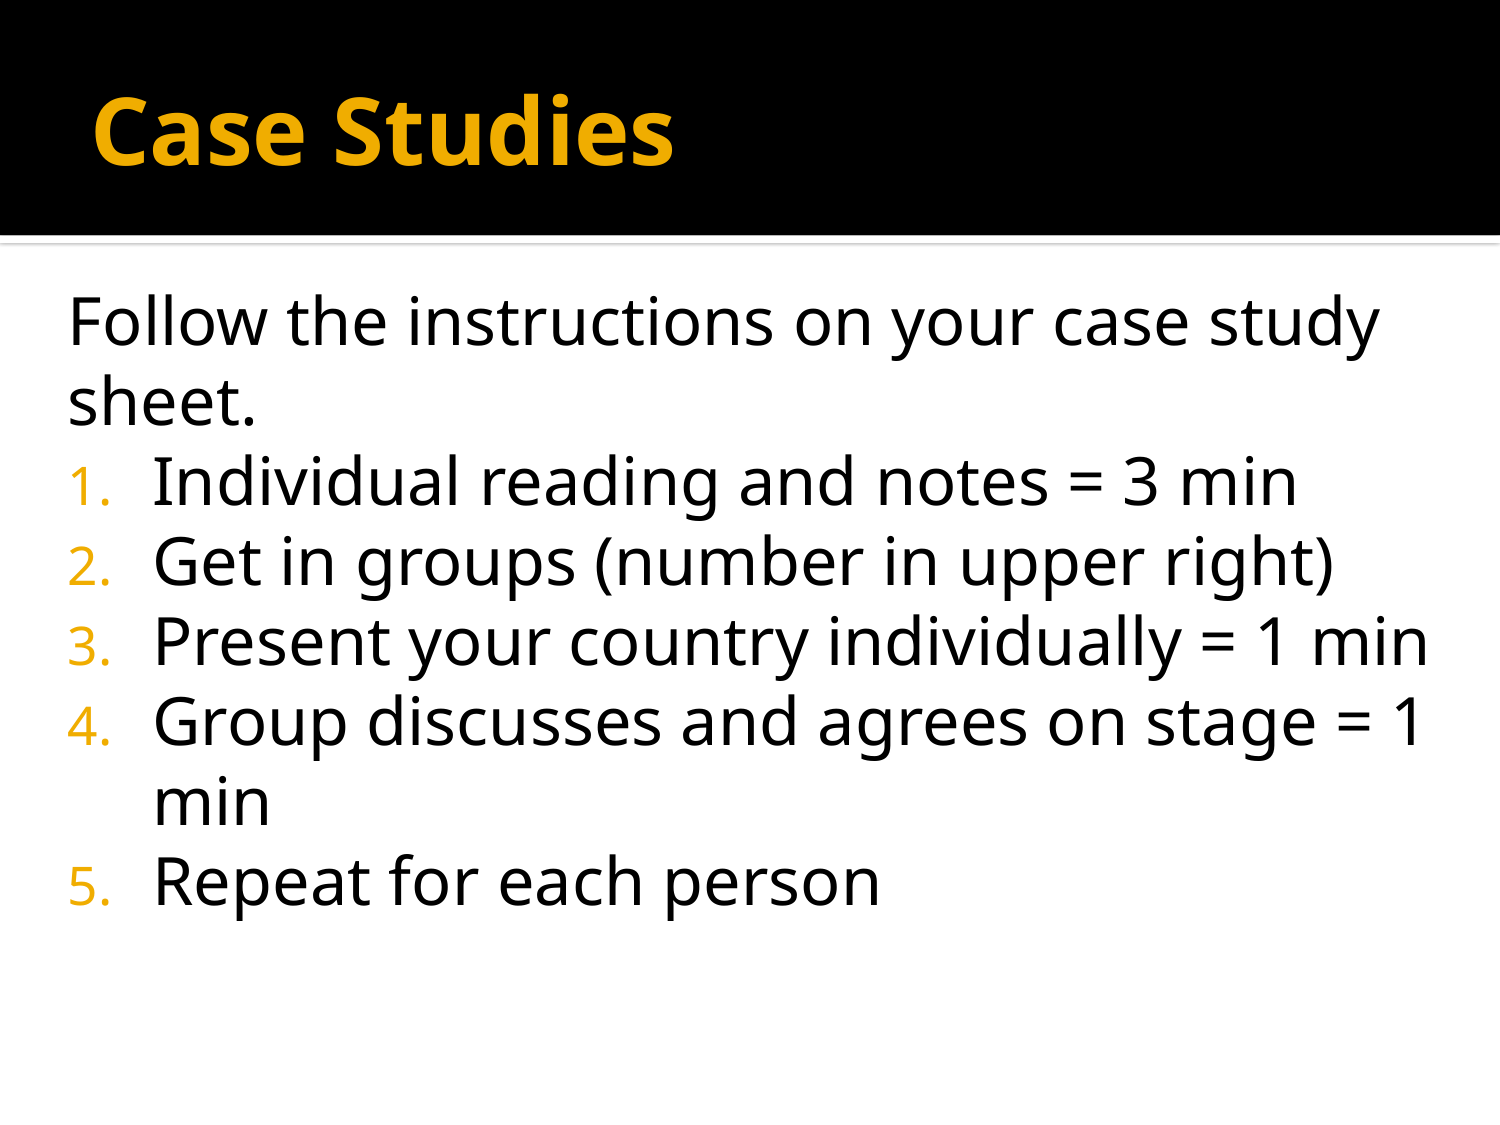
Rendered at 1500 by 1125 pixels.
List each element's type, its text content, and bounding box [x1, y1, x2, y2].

list Follow the instructions on your case study sheet. Individual reading and notes = 3 min Get in groups (number in upper right) Present your country individually = 1 min Group discusses and agrees on stage = 1 min Repeat for each person [39, 263, 1485, 1023]
title Case Studies [75, 25, 1425, 231]
